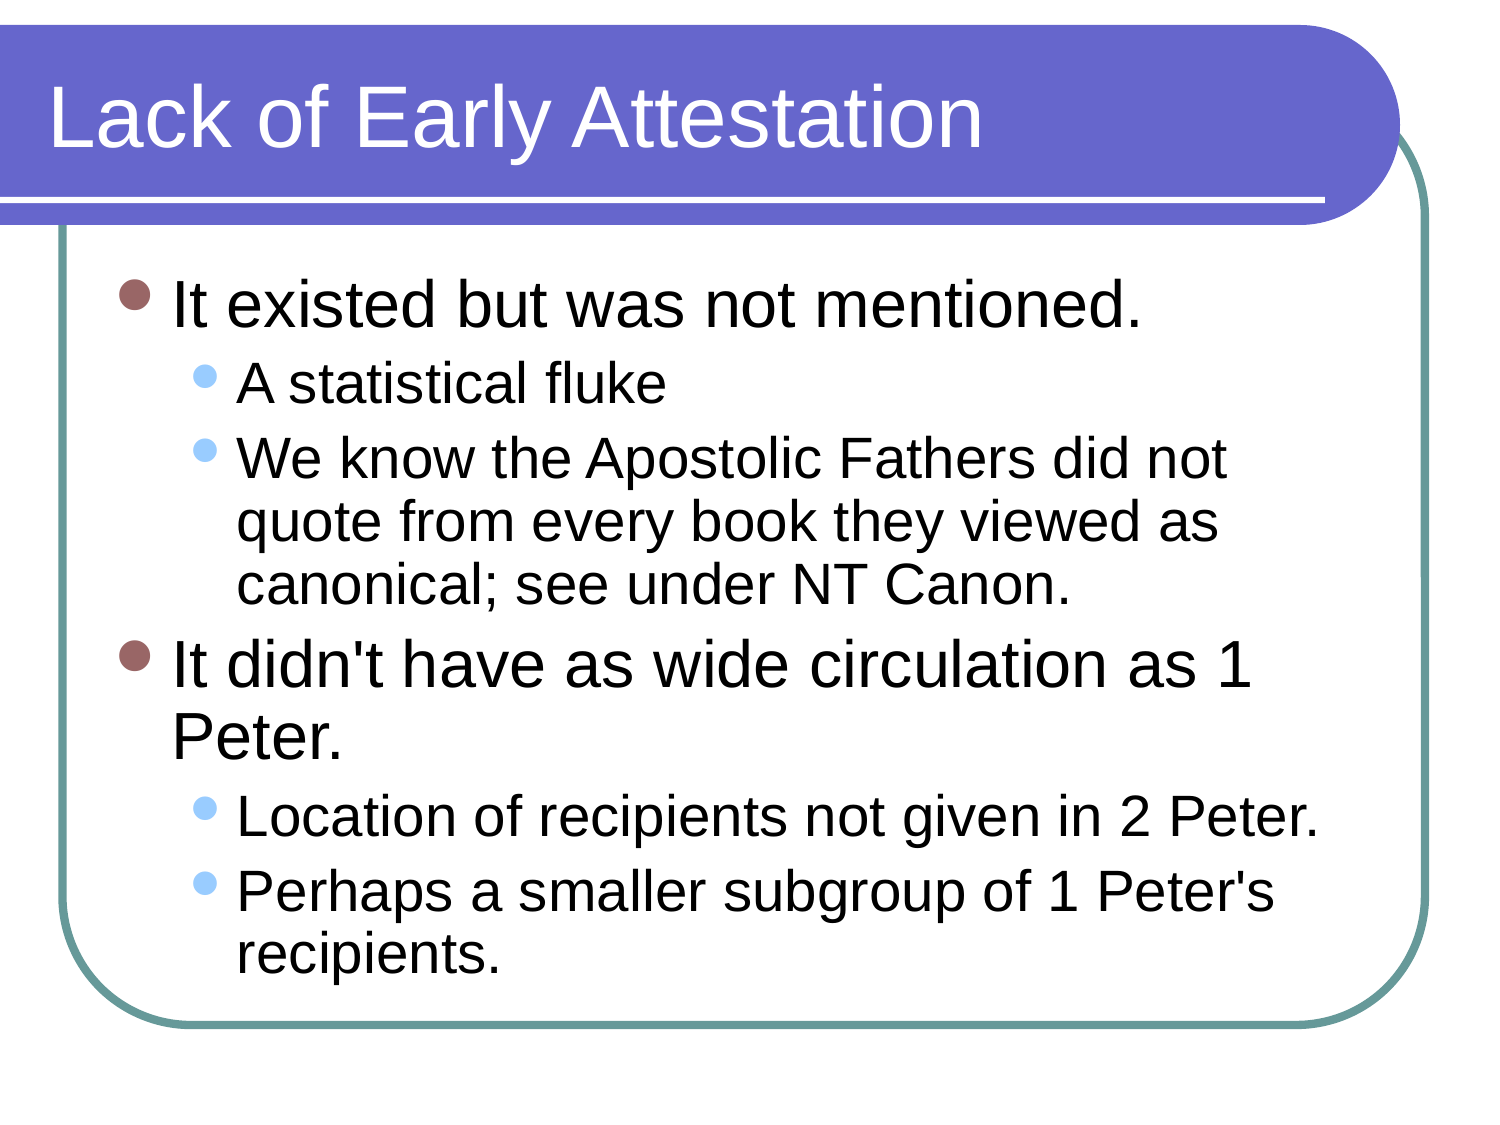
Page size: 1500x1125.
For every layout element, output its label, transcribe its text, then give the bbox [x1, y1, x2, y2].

list It existed but was not mentioned. A statistical fluke We know the Apostolic Fathers did not quote from every book they viewed as canonical; see under NT Canon. It didn't have as wide circulation as 1 Peter. Location of recipients not given in 2 Peter. Perhaps a smaller subgroup of 1 Peter's recipients. [99, 262, 1400, 988]
title Lack of Early Attestation [32, 37, 1347, 188]
